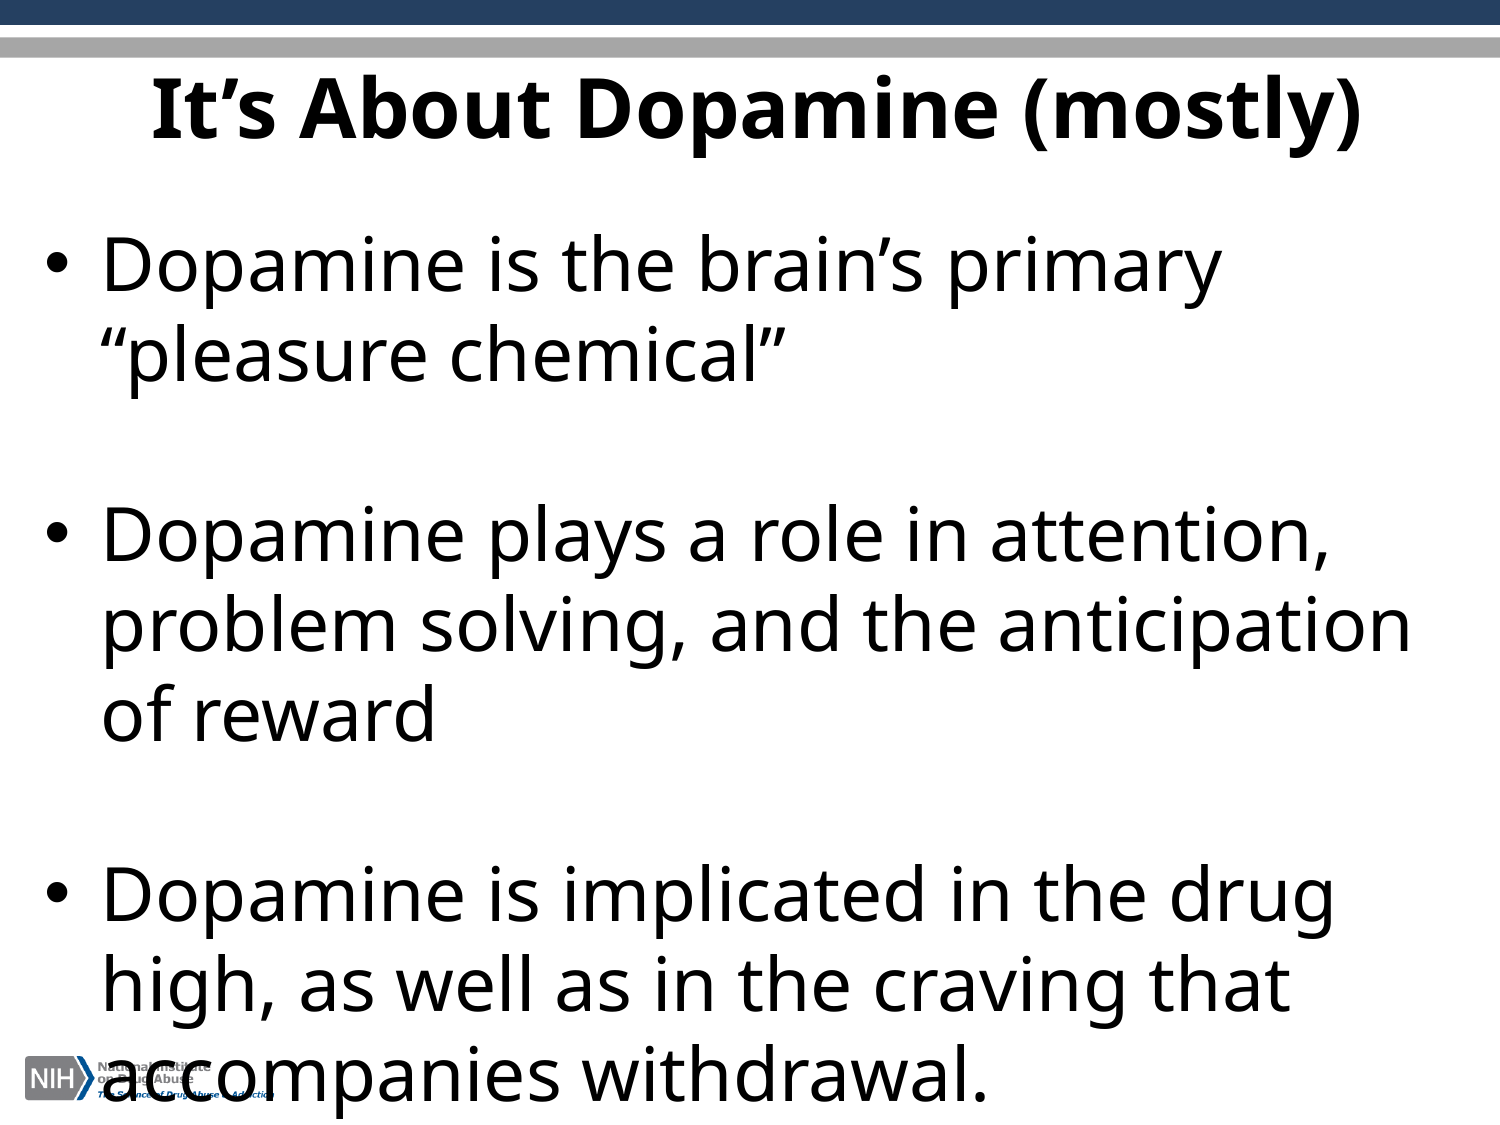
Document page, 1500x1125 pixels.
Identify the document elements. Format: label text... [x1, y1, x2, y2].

text_box Dopamine is the brain’s primary “pleasure chemical” Dopamine plays a role in attention, problem solving, and the anticipation of reward Dopamine is implicated in the drug high, as well as in the craving that accompanies withdrawal. [29, 208, 1477, 1124]
picture [24, 1055, 29, 1101]
text_box It’s About Dopamine (mostly) [136, 47, 1379, 163]
